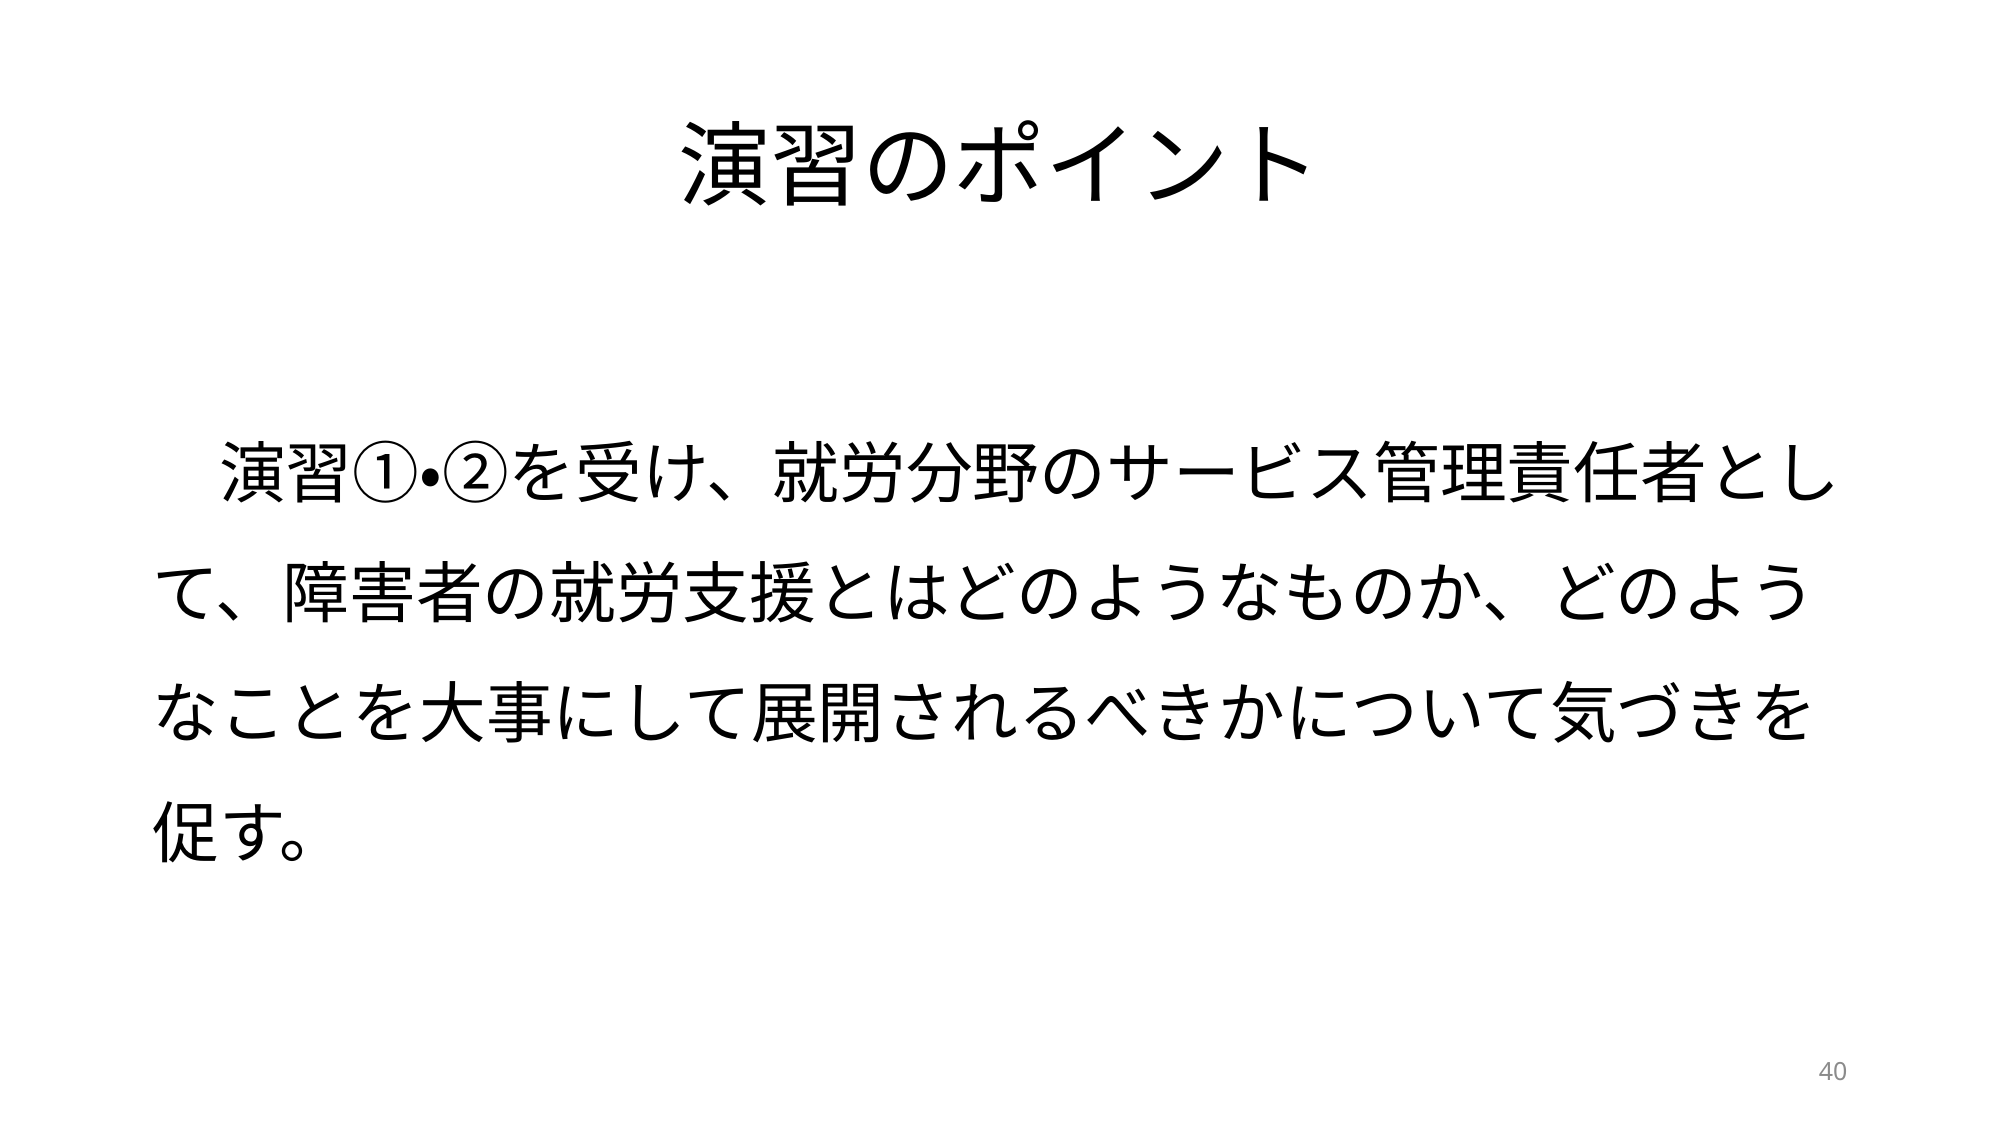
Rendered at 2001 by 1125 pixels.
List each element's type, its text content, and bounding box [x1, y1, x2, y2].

slide_number 40 [1412, 1042, 1863, 1103]
list 演習①・②を受け、就労分野のサービス管理責任者として、障害者の就労支援とはどのようなものか、どのようなことを大事にして展開されるべきかについて気づきを促す。 [137, 299, 1863, 1014]
title 演習のポイント [137, 59, 1863, 278]
